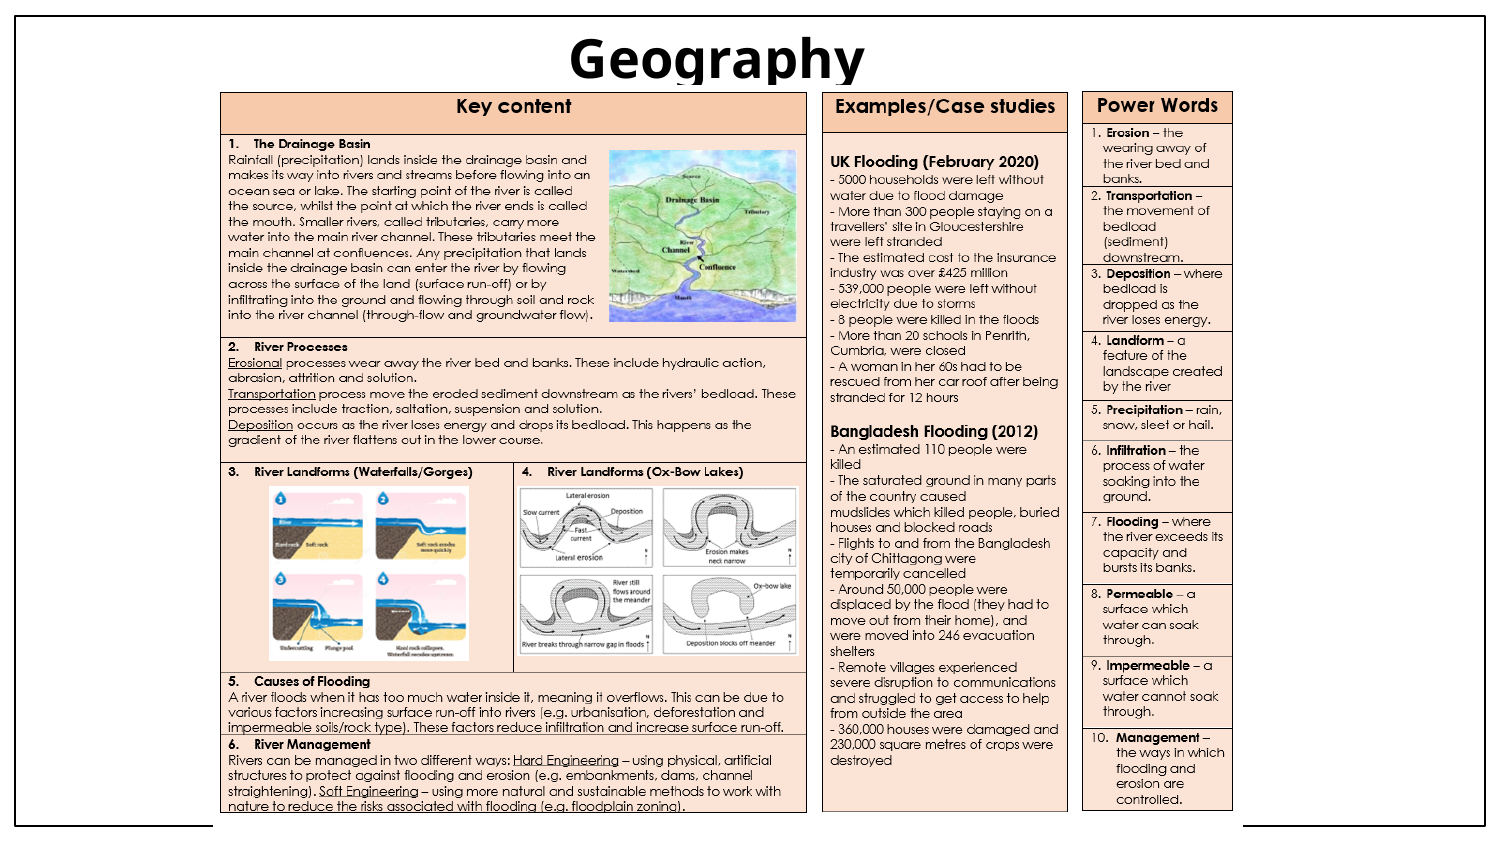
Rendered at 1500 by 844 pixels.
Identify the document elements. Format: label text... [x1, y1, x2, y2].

text_box [14, 16, 511, 827]
text_box [923, 16, 1486, 827]
text_box Geography [511, 16, 923, 84]
picture [212, 85, 1244, 827]
